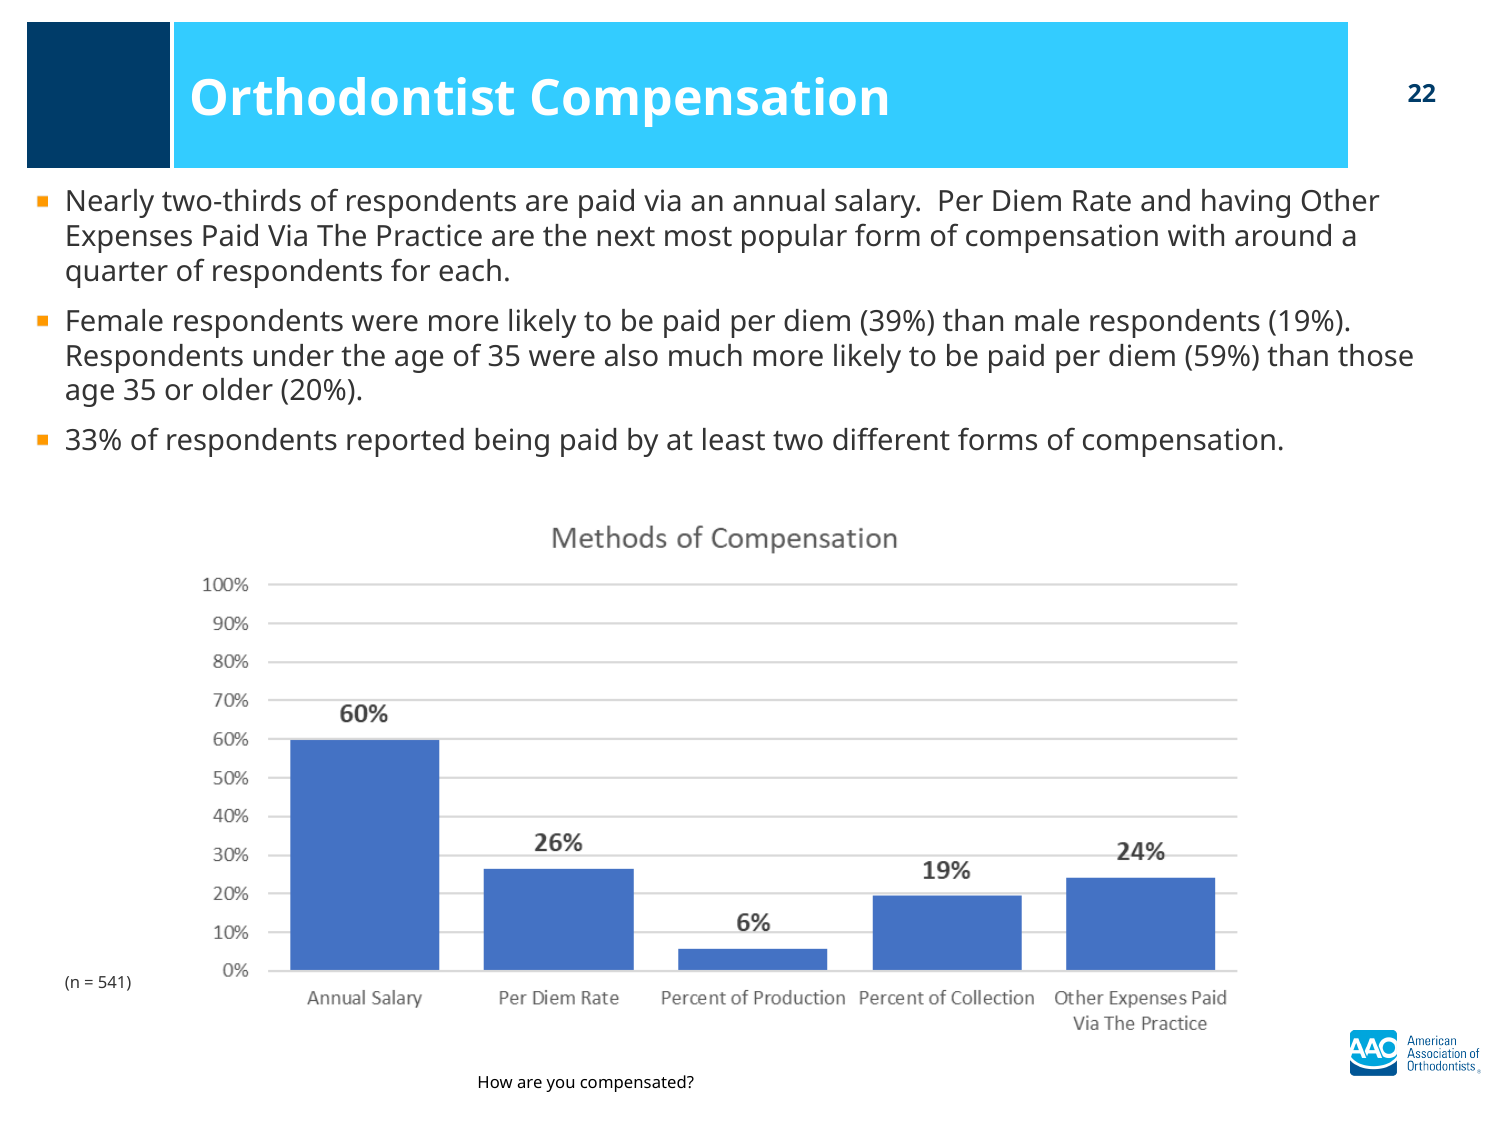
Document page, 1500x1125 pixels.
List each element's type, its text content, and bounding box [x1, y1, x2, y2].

text_box How are you compensated? [462, 1064, 1063, 1100]
text_box Orthodontist Compensation [174, 39, 1350, 152]
picture [1350, 1030, 1481, 1081]
text_box (n = 541) [50, 964, 175, 1000]
picture [187, 498, 1263, 1051]
picture [27, 309, 48, 330]
picture [27, 189, 48, 211]
text_box Nearly two-thirds of respondents are paid via an annual salary. Per Diem Rate and having Other Expenses Paid Via The Practice are the next most popular form of compensation with around a quarter of respondents for each. Female respondents were more likely to be paid per diem (39%) than male respondents (19%). Respondents under the age of 35 were also much more likely to be paid per diem (59%) than those age 35 or older (20%). 33% of respondents reported being paid by at least two different forms of compensation. [12, 174, 1475, 507]
picture [27, 428, 48, 449]
